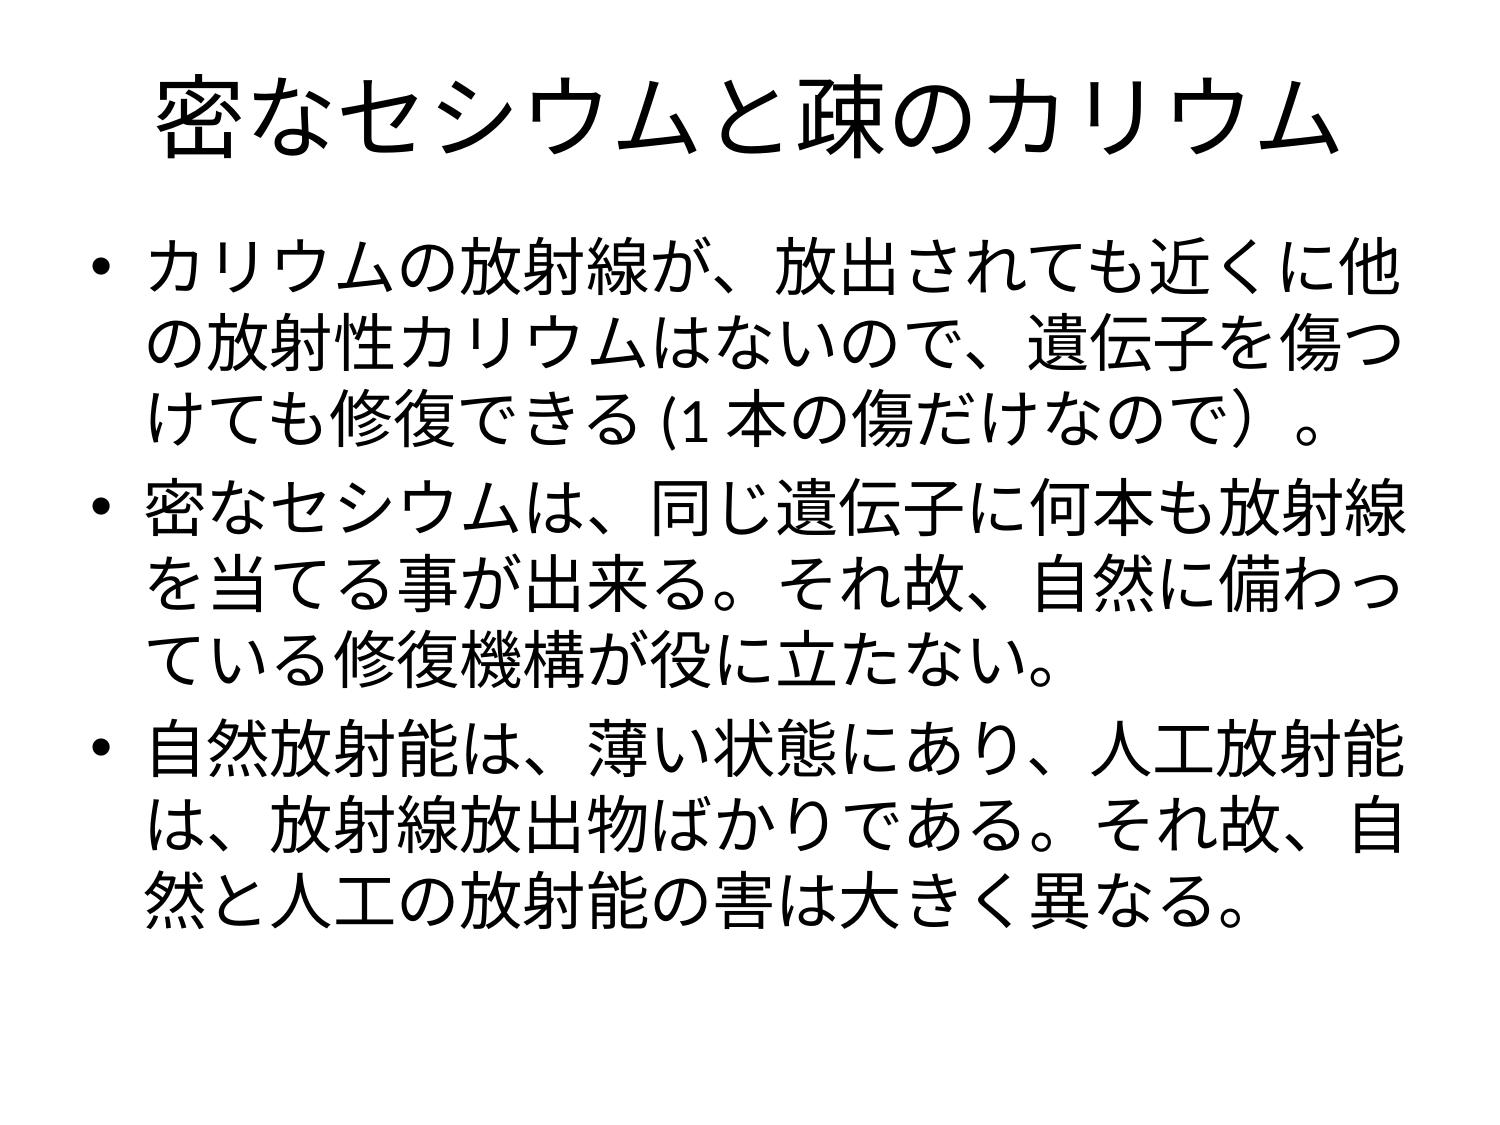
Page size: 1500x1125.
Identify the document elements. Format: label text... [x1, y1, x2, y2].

list カリウムの放射線が、放出されても近くに他の放射性カリウムはないので、遺伝子を傷つけても修復できる(1本の傷だけなので）。 密なセシウムは、同じ遺伝子に何本も放射線を当てる事が出来る。それ故、自然に備わっている修復機構が役に立たない。 自然放射能は、薄い状態にあり、人工放射能は、放射線放出物ばかりである。それ故、自然と人工の放射能の害は大きく異なる。 [75, 219, 1425, 1059]
title 密なセシウムと疎のカリウム [75, 45, 1425, 185]
